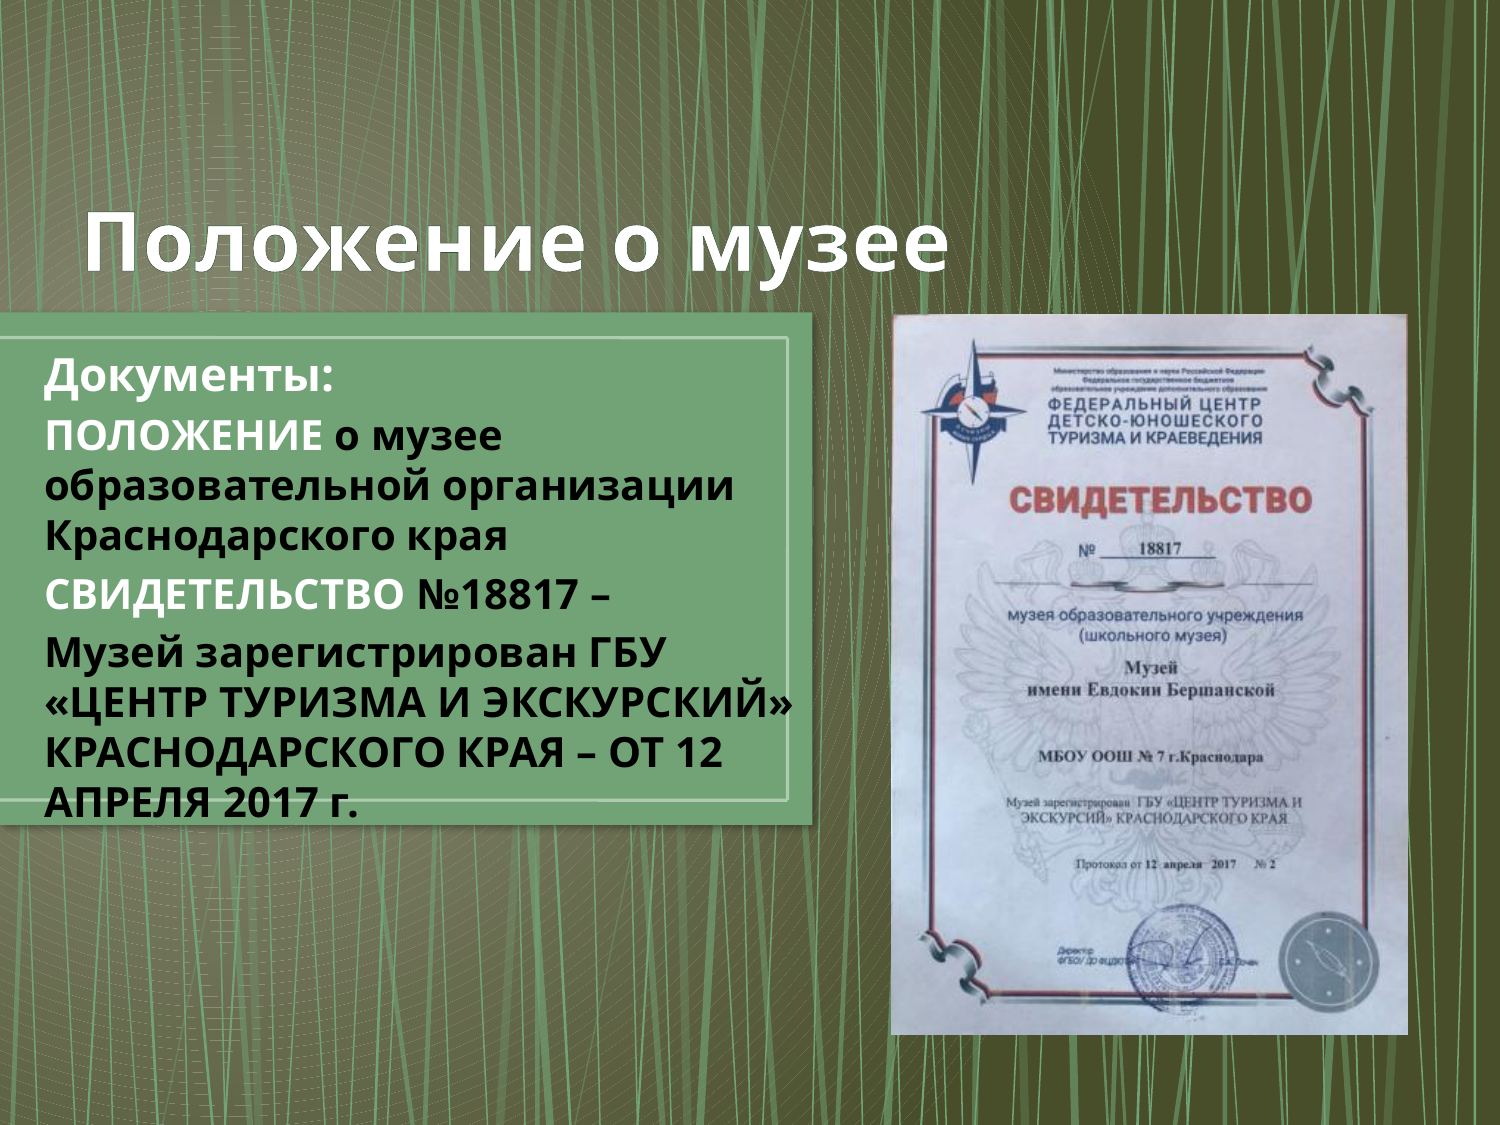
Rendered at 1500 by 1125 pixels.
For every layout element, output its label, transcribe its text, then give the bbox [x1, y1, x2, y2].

subtitle Документы: ПОЛОЖЕНИЕ о музее образовательной организации Краснодарского края СВИДЕТЕЛЬСТВО №18817 – Музей зарегистрирован ГБУ «ЦЕНТР ТУРИЗМА И ЭКСКУРСКИЙ» КРАСНОДАРСКОГО КРАЯ – ОТ 12 АПРЕЛЯ 2017 г. [29, 338, 857, 1012]
title Положение о музее [64, 54, 1415, 296]
picture [891, 314, 1409, 1036]
